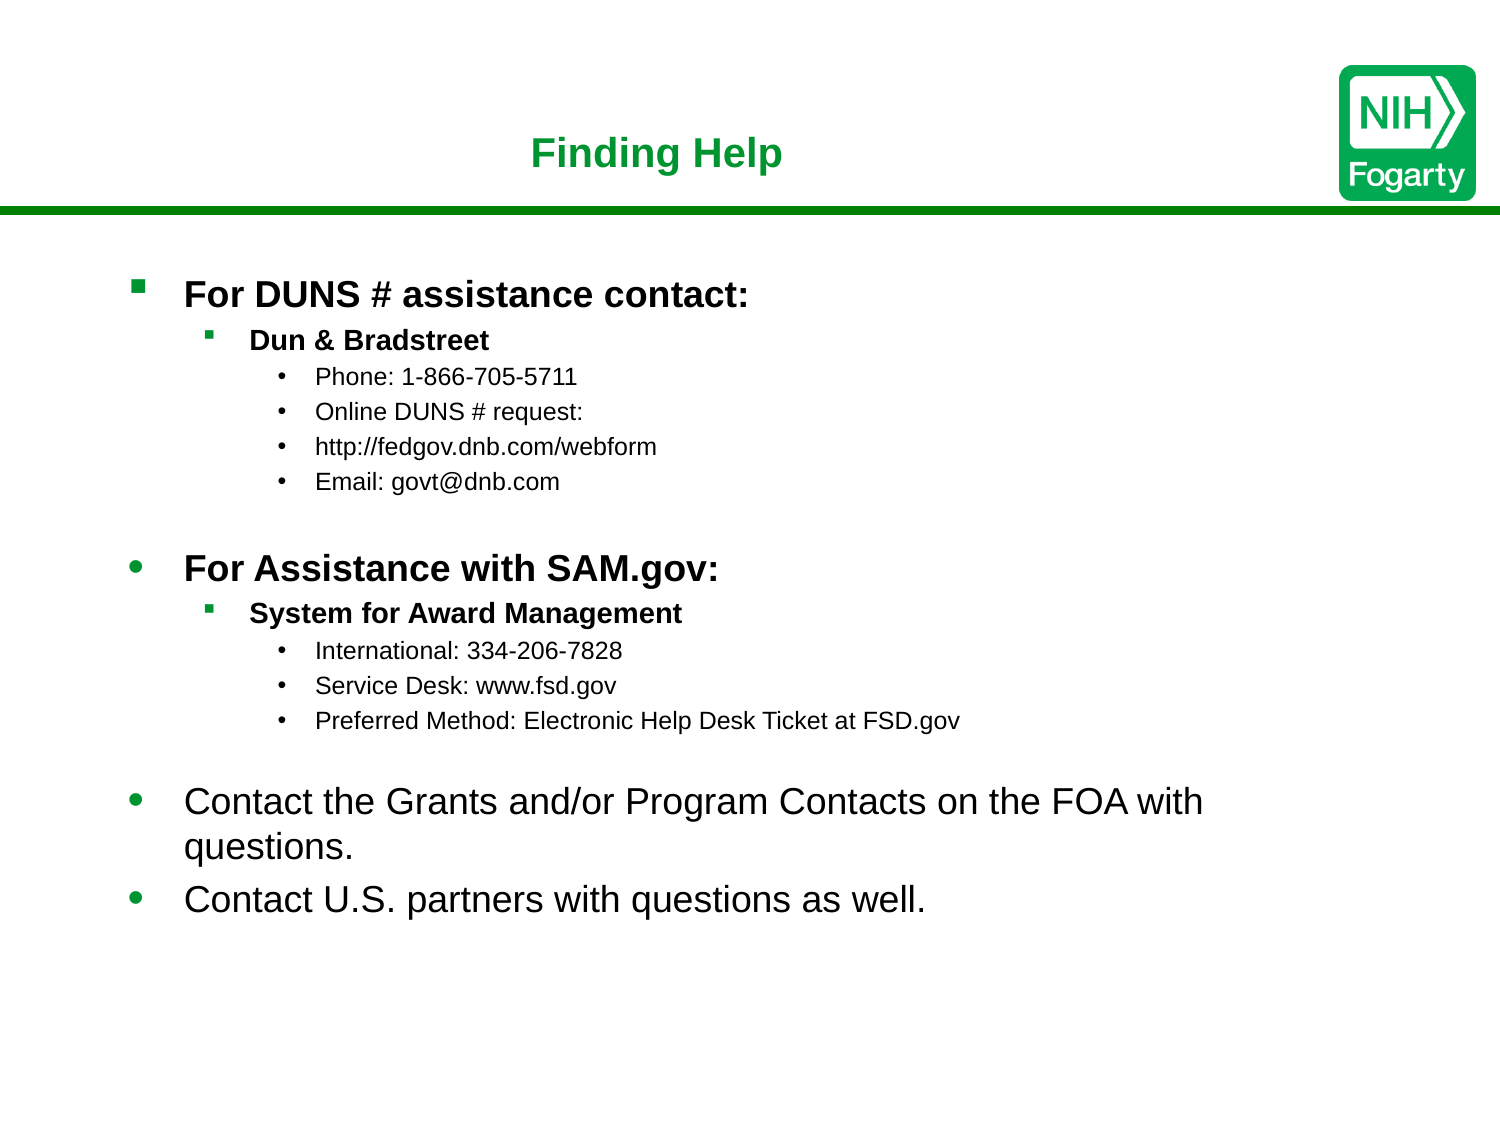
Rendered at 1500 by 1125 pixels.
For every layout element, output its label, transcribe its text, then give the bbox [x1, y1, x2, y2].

picture [1339, 64, 1476, 201]
list For DUNS # assistance contact: Dun & Bradstreet Phone: 1-866-705-5711 Online DUNS # request: http://fedgov.dnb.com/webform Email: govt@dnb.com For Assistance with SAM.gov: System for Award Management International: 334-206-7828 Service Desk: www.fsd.gov Preferred Method: Electronic Help Desk Ticket at FSD.gov Contact the Grants and/or Program Contacts on the FOA with questions. Contact U.S. partners with questions as well. [112, 262, 1388, 1005]
title Finding Help [0, 45, 1314, 207]
